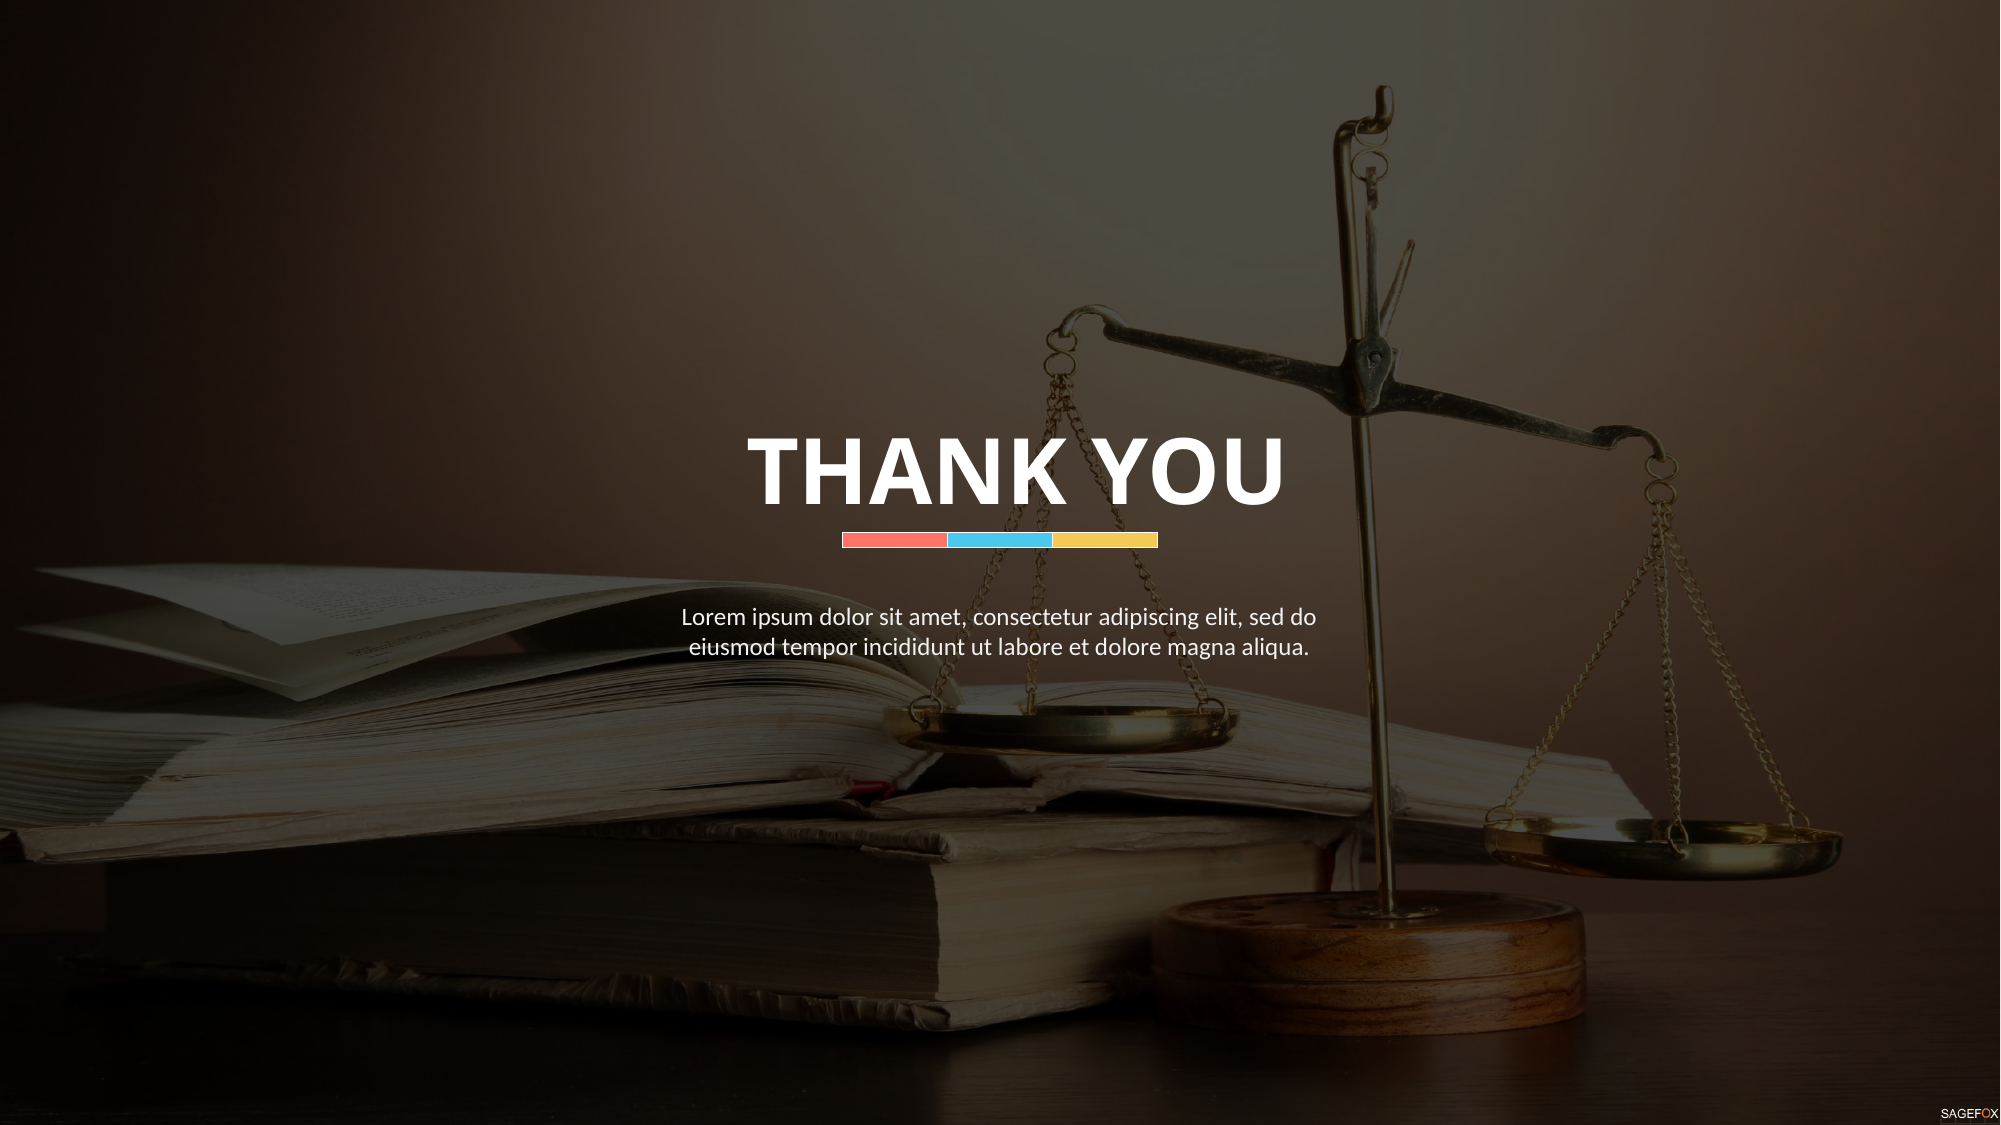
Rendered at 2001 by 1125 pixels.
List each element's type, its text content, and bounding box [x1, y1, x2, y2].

text_box THANK YOU [565, 405, 1470, 531]
picture [0, 0, 2001, 1125]
text_box Lorem ipsum dolor sit amet, consectetur adipiscing elit, sed do eiusmod tempor incididunt ut labore et dolore magna aliqua. [660, 593, 1340, 668]
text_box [842, 532, 1158, 548]
